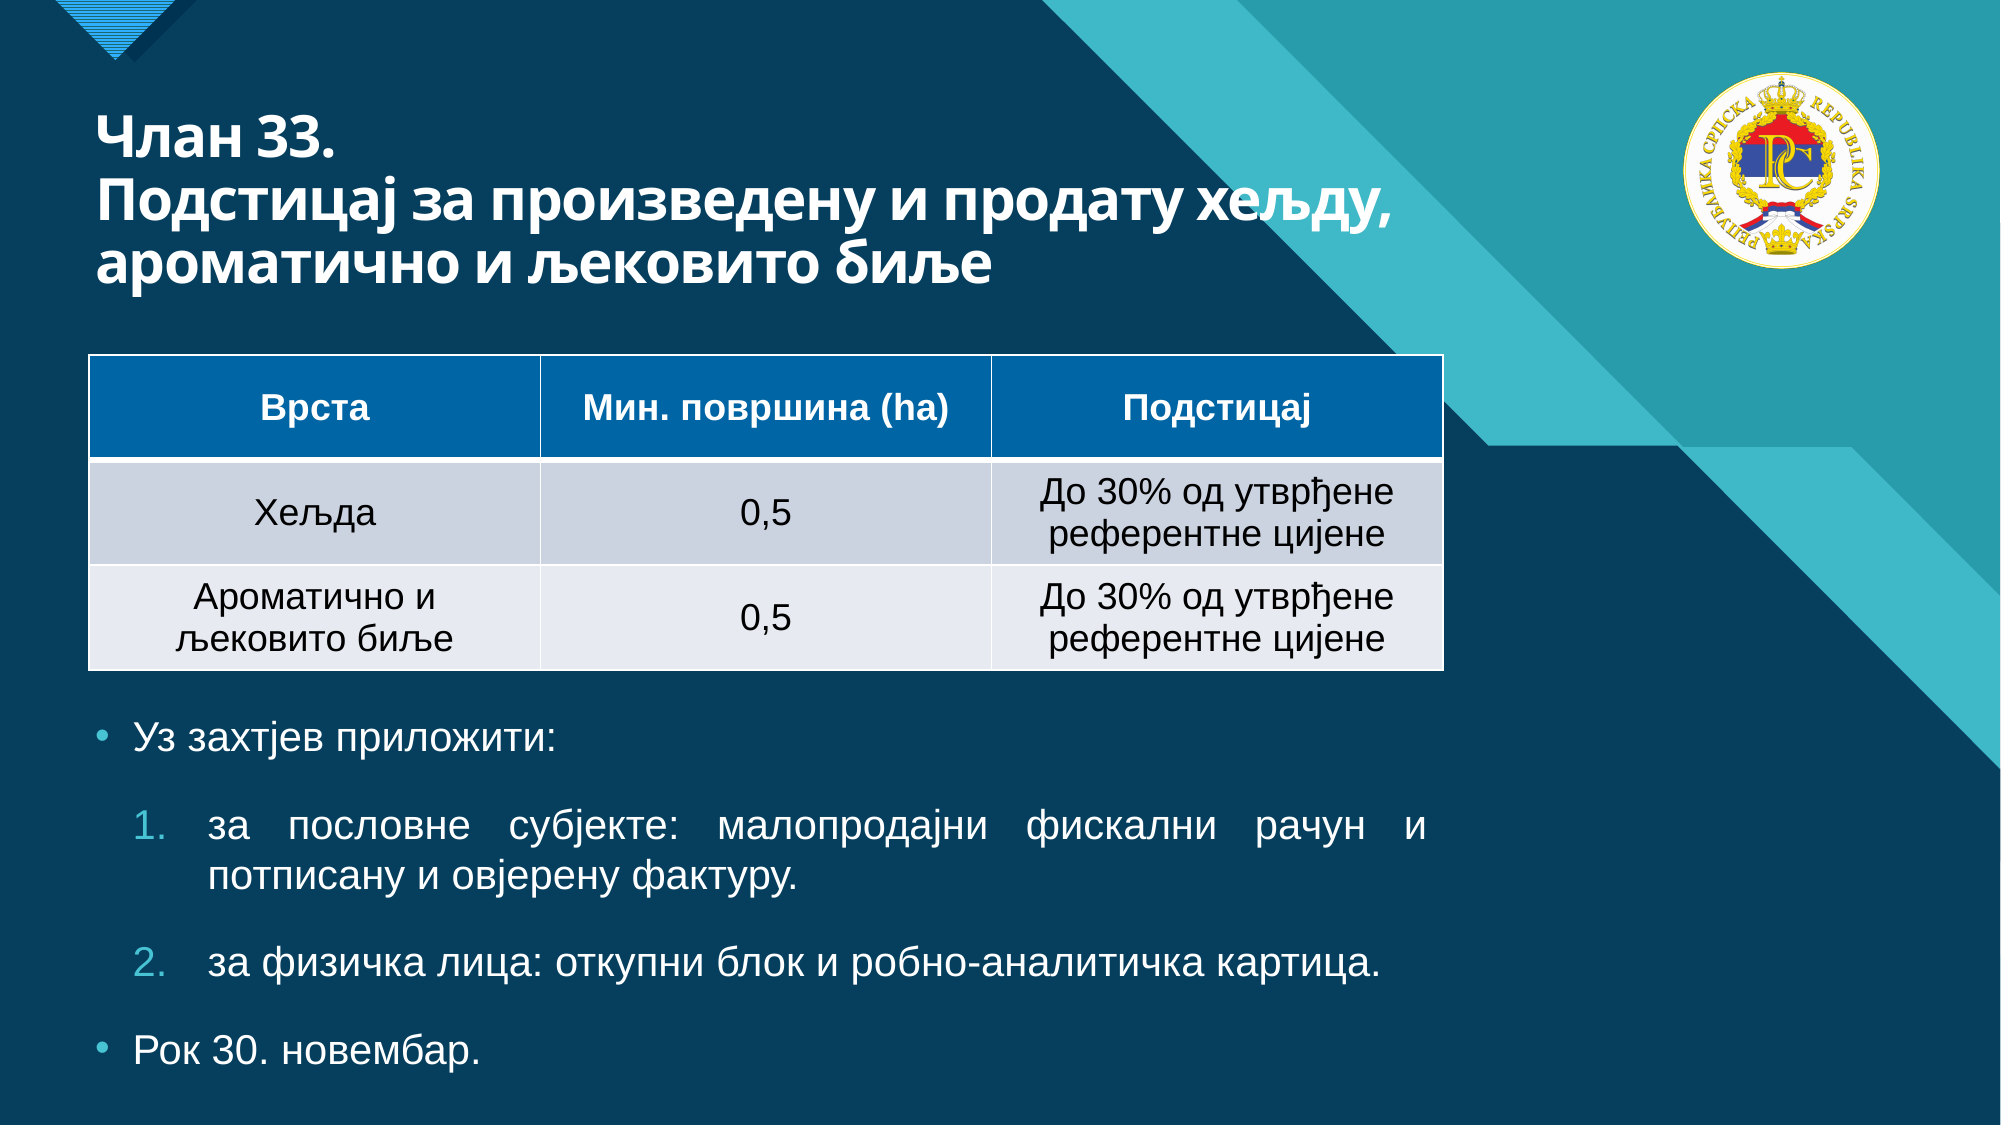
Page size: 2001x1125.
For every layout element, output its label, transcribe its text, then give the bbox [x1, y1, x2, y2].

title Члан 33. Подстицај за произведену и продату хељду, ароматично и љековито биље [80, 99, 1452, 306]
table_cell До 30% од утврђене референтне цијене [992, 463, 1442, 564]
picture [1683, 72, 1880, 269]
table_header Мин. површина (ha) [541, 356, 991, 457]
table_cell Хељда [90, 463, 540, 564]
list Уз захтјев приложити: за пословне субјекте: малопродајни фискални рачун и потписану и овјерену фактуру. за физичка лица: откупни блок и робно-аналитичка картица. Рок 30. новембар. [80, 702, 1443, 1125]
table_cell До 30% од утврђене референтне цијене [992, 566, 1442, 669]
table_header Подстицај [992, 356, 1442, 457]
table_cell Ароматично и љековито биље [90, 566, 540, 669]
table_cell 0,5 [541, 566, 991, 669]
table_cell 0,5 [541, 463, 991, 564]
table_header Врста [90, 356, 540, 457]
